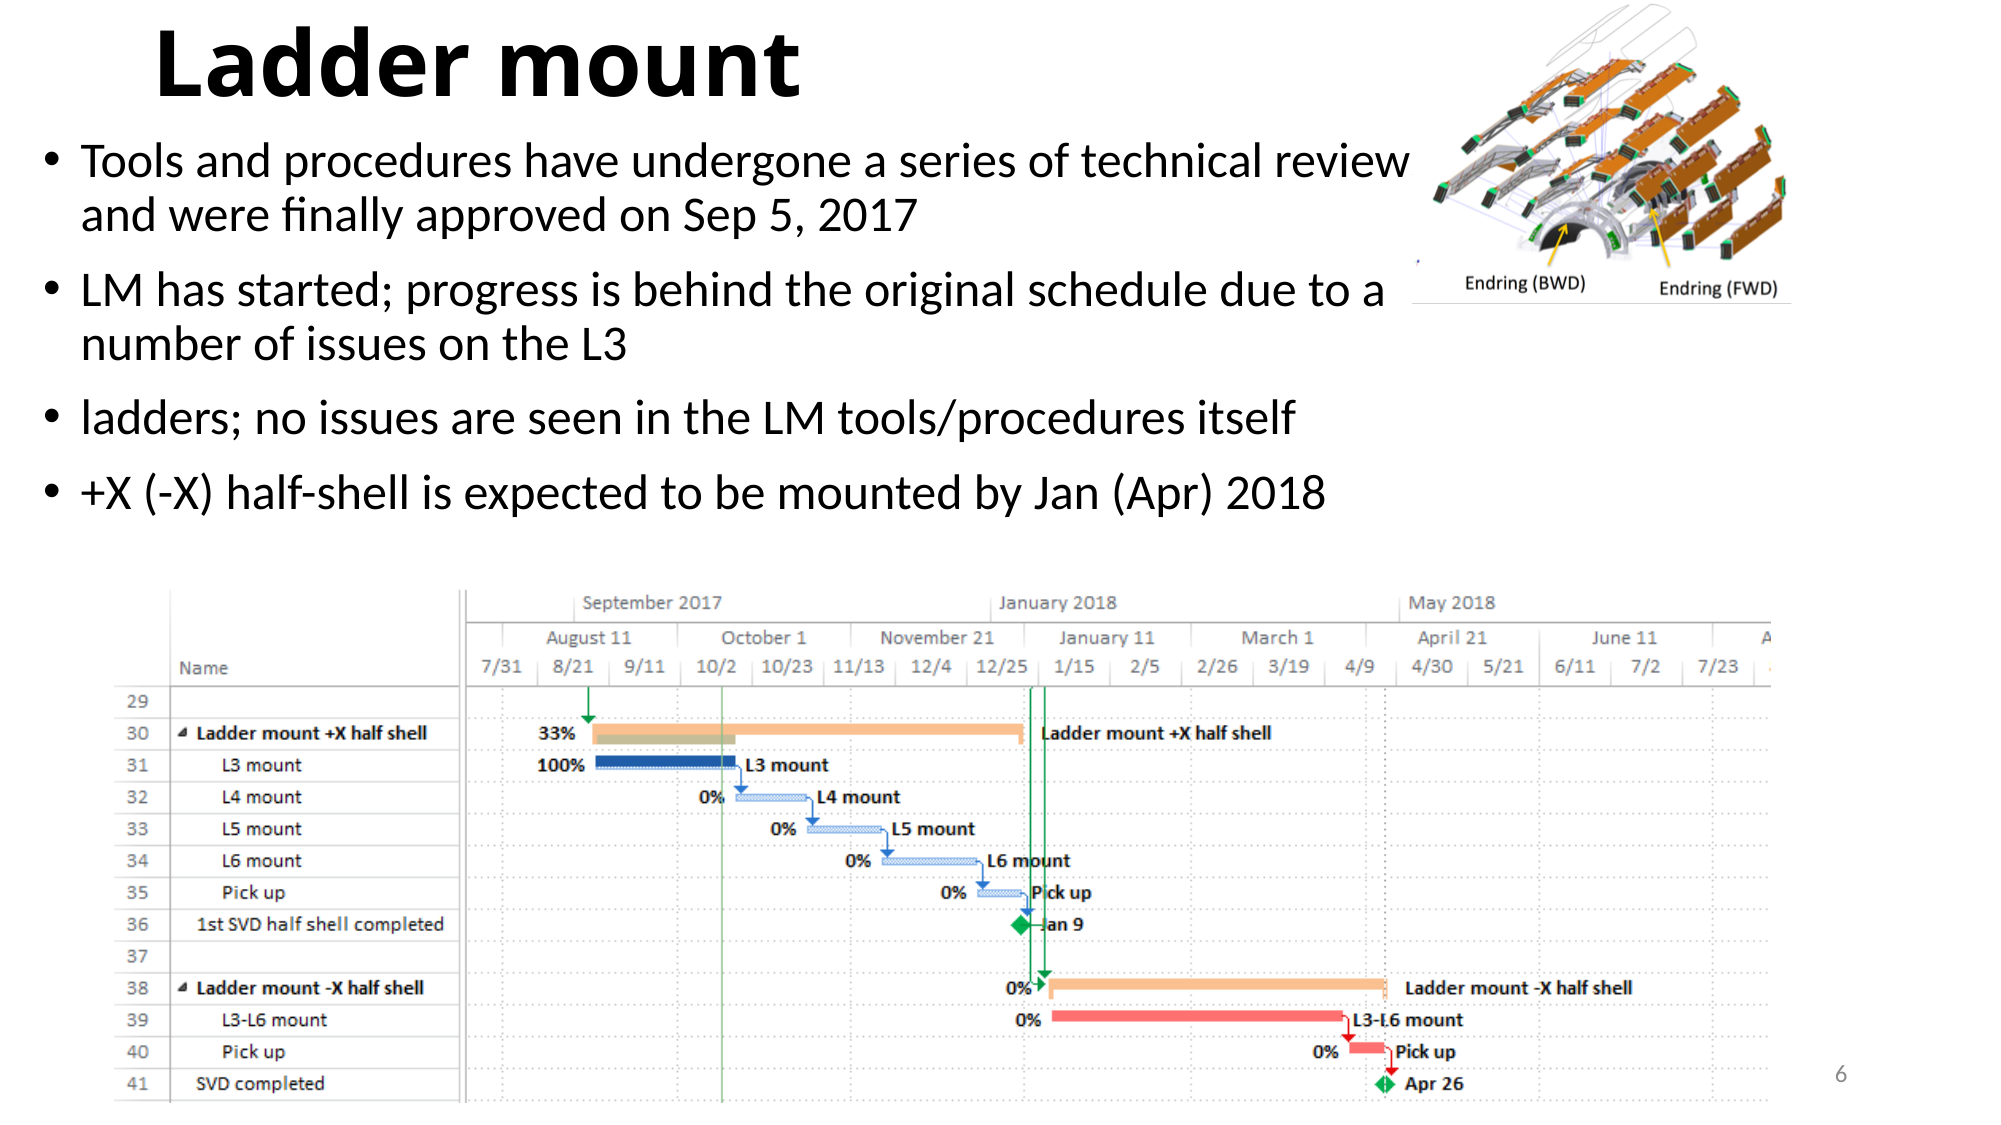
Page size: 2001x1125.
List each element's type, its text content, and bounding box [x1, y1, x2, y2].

picture [114, 587, 1771, 1103]
title Ladder mount [137, 0, 1863, 126]
list Tools and procedures have undergone a series of technical reviews and were finally approved on Sep 5, 2017 LM has started; progress is behind the original schedule due to a number of issues on the L3 ladders; no issues are seen in the LM tools/procedures itself +X (-X) half-shell is expected to be mounted by Jan (Apr) 2018 [28, 126, 1469, 841]
picture [1412, 1, 2000, 470]
slide_number 6 [1771, 1042, 1863, 1103]
